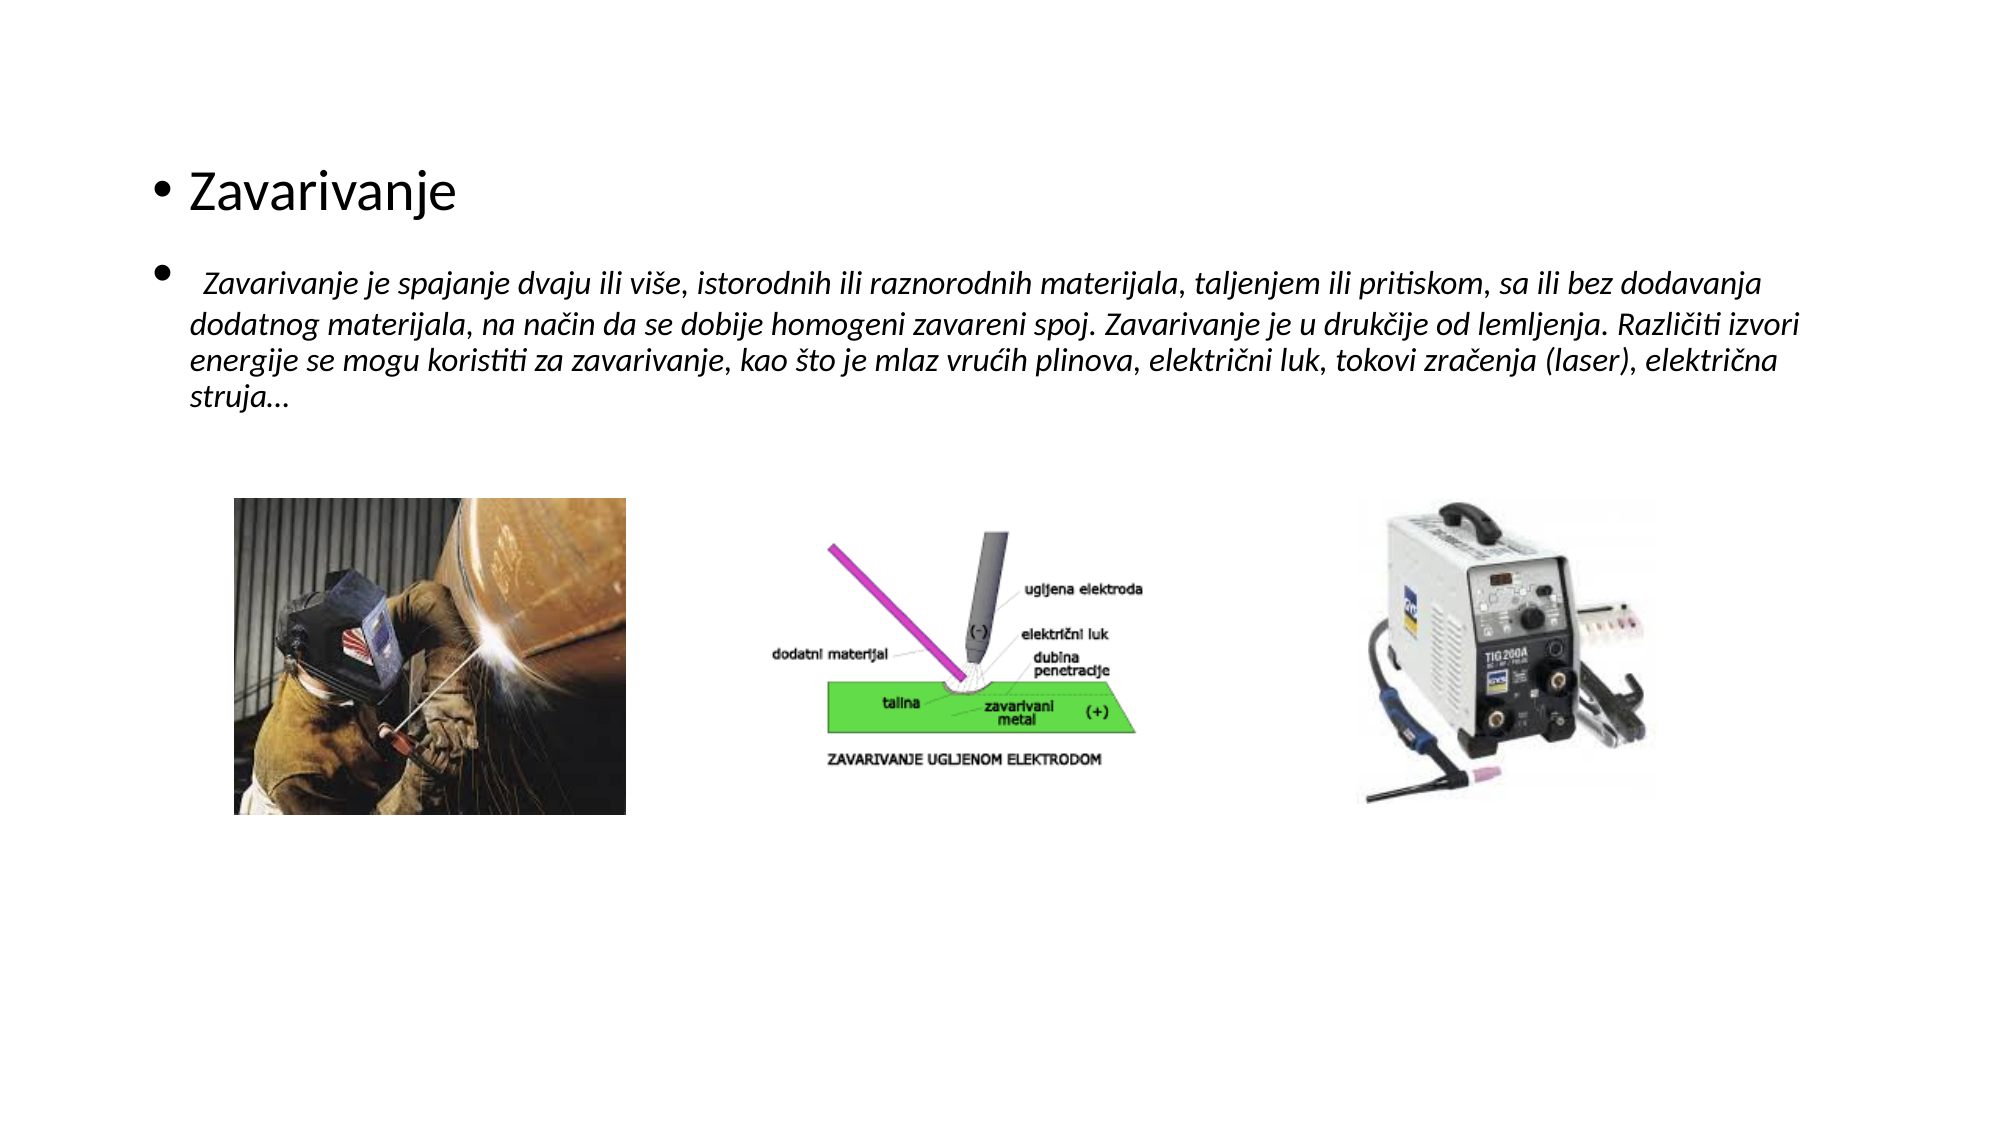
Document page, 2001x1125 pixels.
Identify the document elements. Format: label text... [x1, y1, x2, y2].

picture [234, 498, 626, 815]
picture [1331, 498, 1683, 804]
picture [759, 500, 1152, 815]
list Zavarivanje Zavarivanje je spajanje dvaju ili više, istorodnih ili raznorodnih materijala, taljenjem ili pritiskom, sa ili bez dodavanja dodatnog materijala, na način da se dobije homogeni zavareni spoj. Zavarivanje je u drukčije od lemljenja. Različiti izvori energije se mogu koristiti za zavarivanje, kao što je mlaz vrućih plinova, električni luk, tokovi zračenja (laser), električna struja… [137, 152, 1863, 1014]
